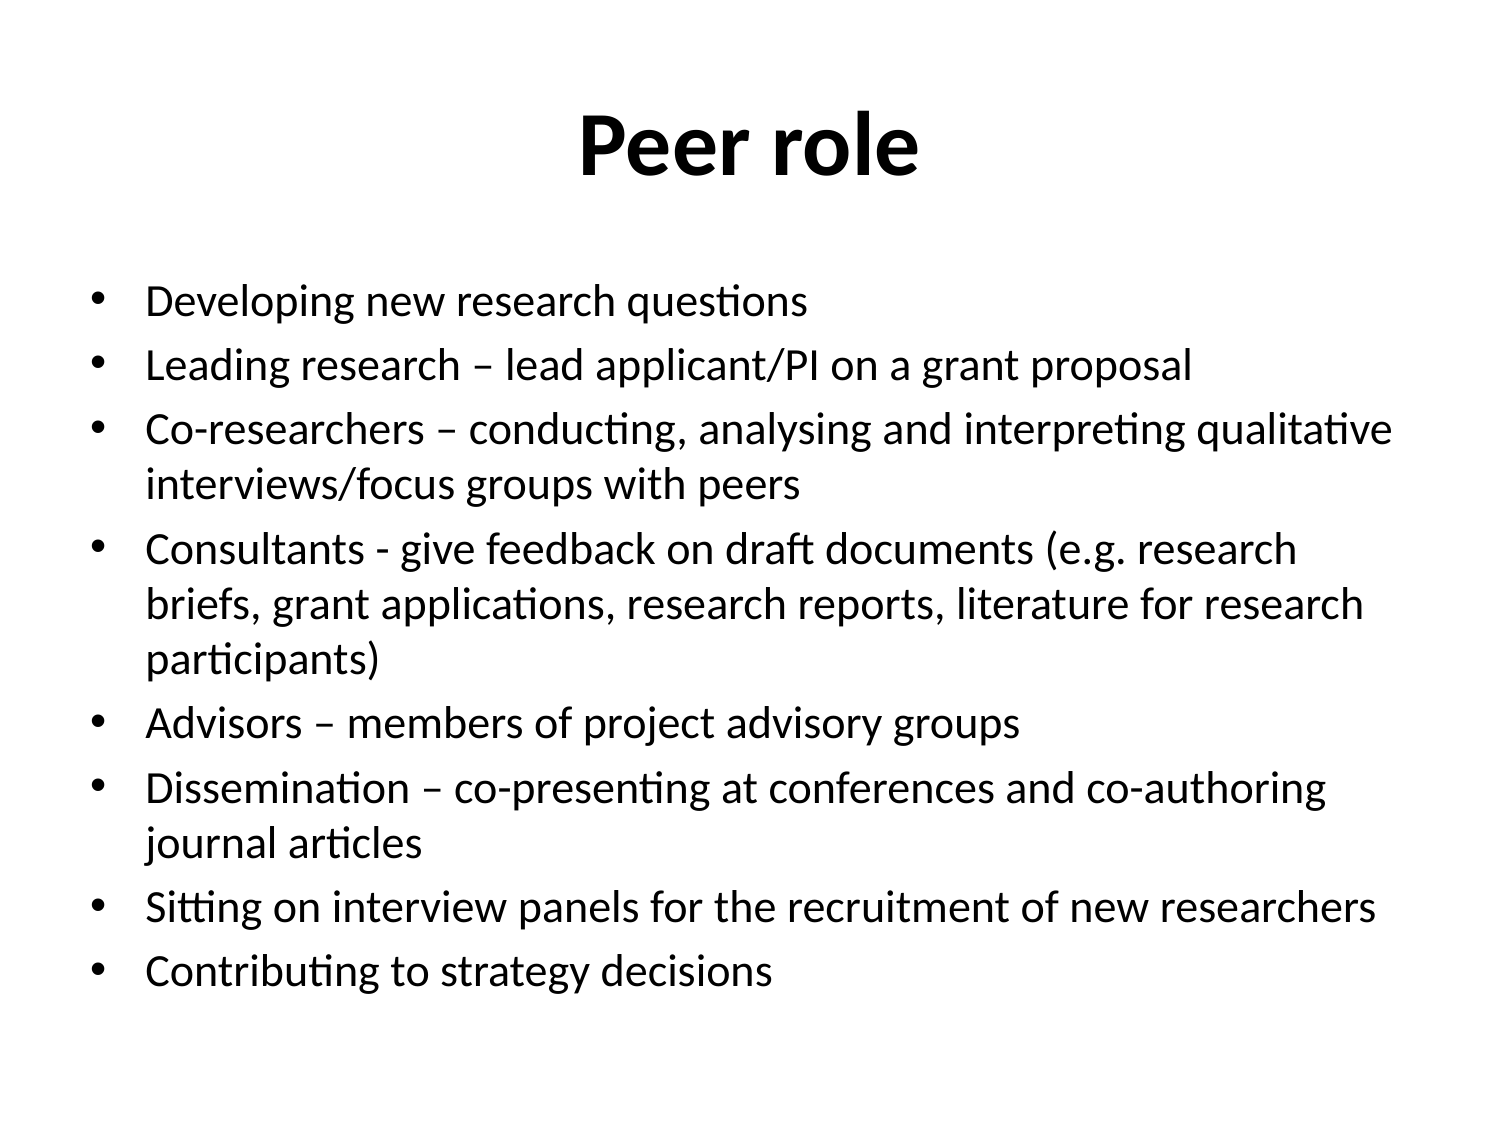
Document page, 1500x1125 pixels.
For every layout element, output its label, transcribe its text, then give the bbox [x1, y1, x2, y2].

title Peer role [75, 45, 1425, 233]
list Developing new research questions Leading research – lead applicant/PI on a grant proposal Co-researchers – conducting, analysing and interpreting qualitative interviews/focus groups with peers Consultants - give feedback on draft documents (e.g. research briefs, grant applications, research reports, literature for research participants) Advisors – members of project advisory groups Dissemination – co-presenting at conferences and co-authoring journal articles Sitting on interview panels for the recruitment of new researchers Contributing to strategy decisions [75, 262, 1425, 1005]
